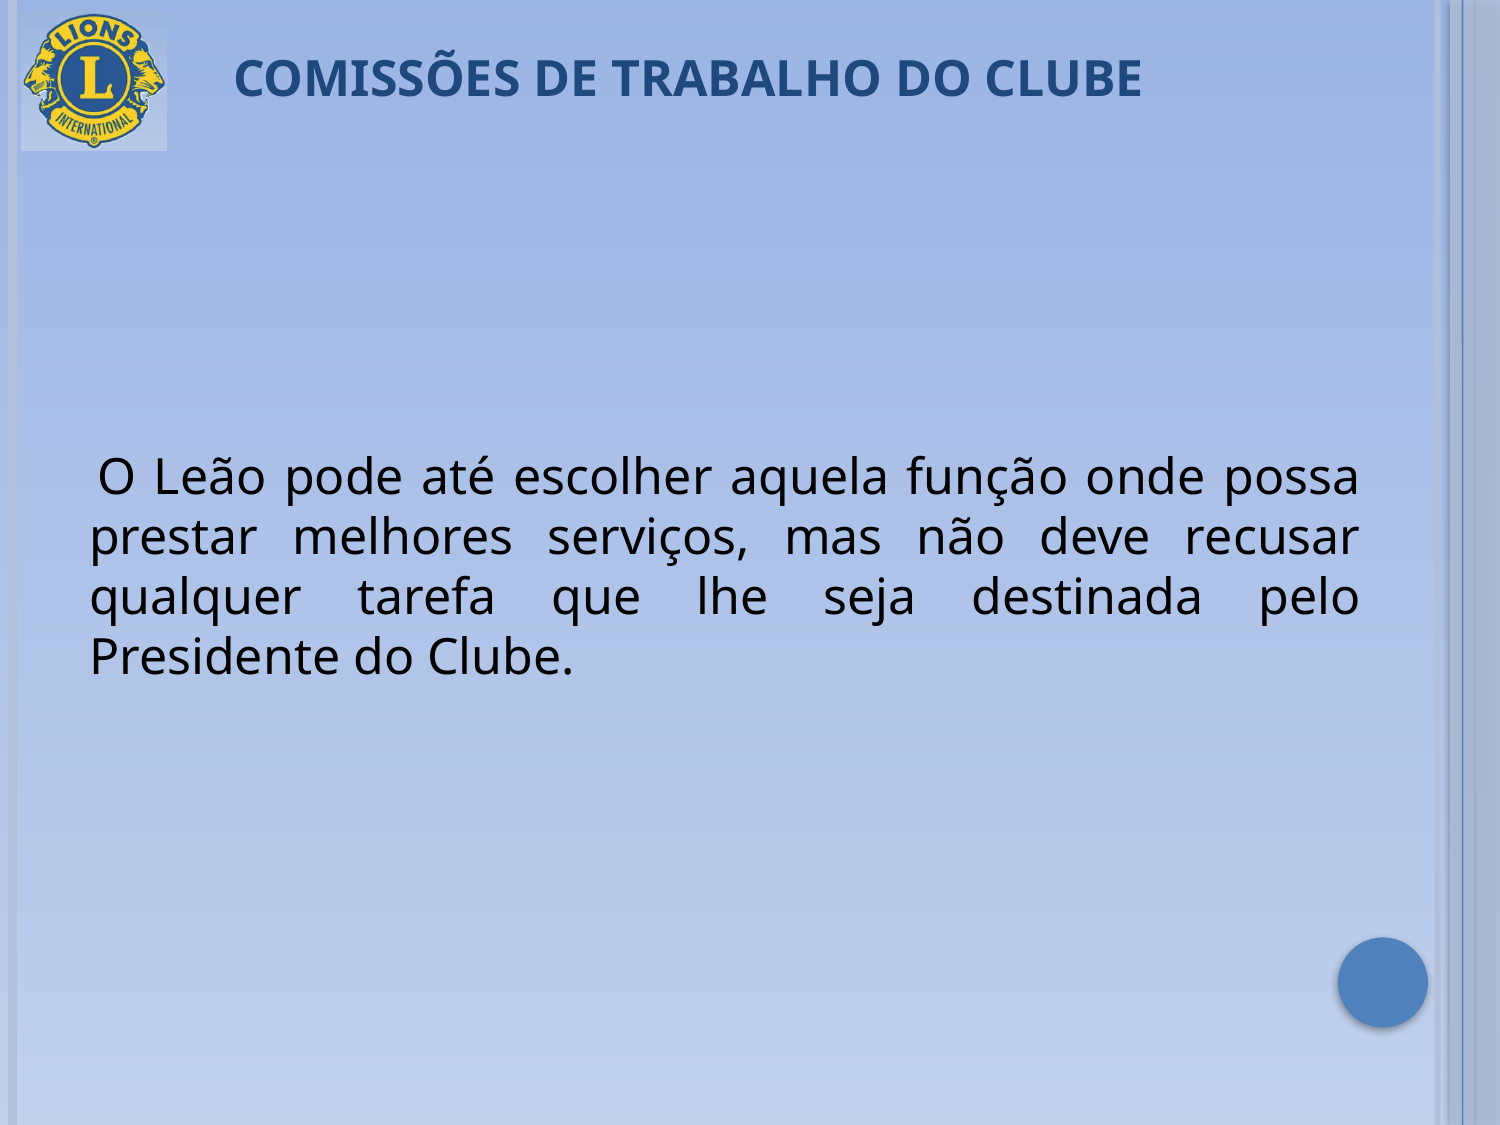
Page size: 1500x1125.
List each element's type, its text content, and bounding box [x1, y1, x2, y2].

title COMISSÕES DE TRABALHO DO CLUBE [166, 0, 1388, 114]
list O Leão pode até escolher aquela função onde possa prestar melhores serviços, mas não deve recusar qualquer tarefa que lhe seja destinada pelo Presidente do Clube. [29, 219, 1377, 894]
picture [20, 11, 167, 152]
